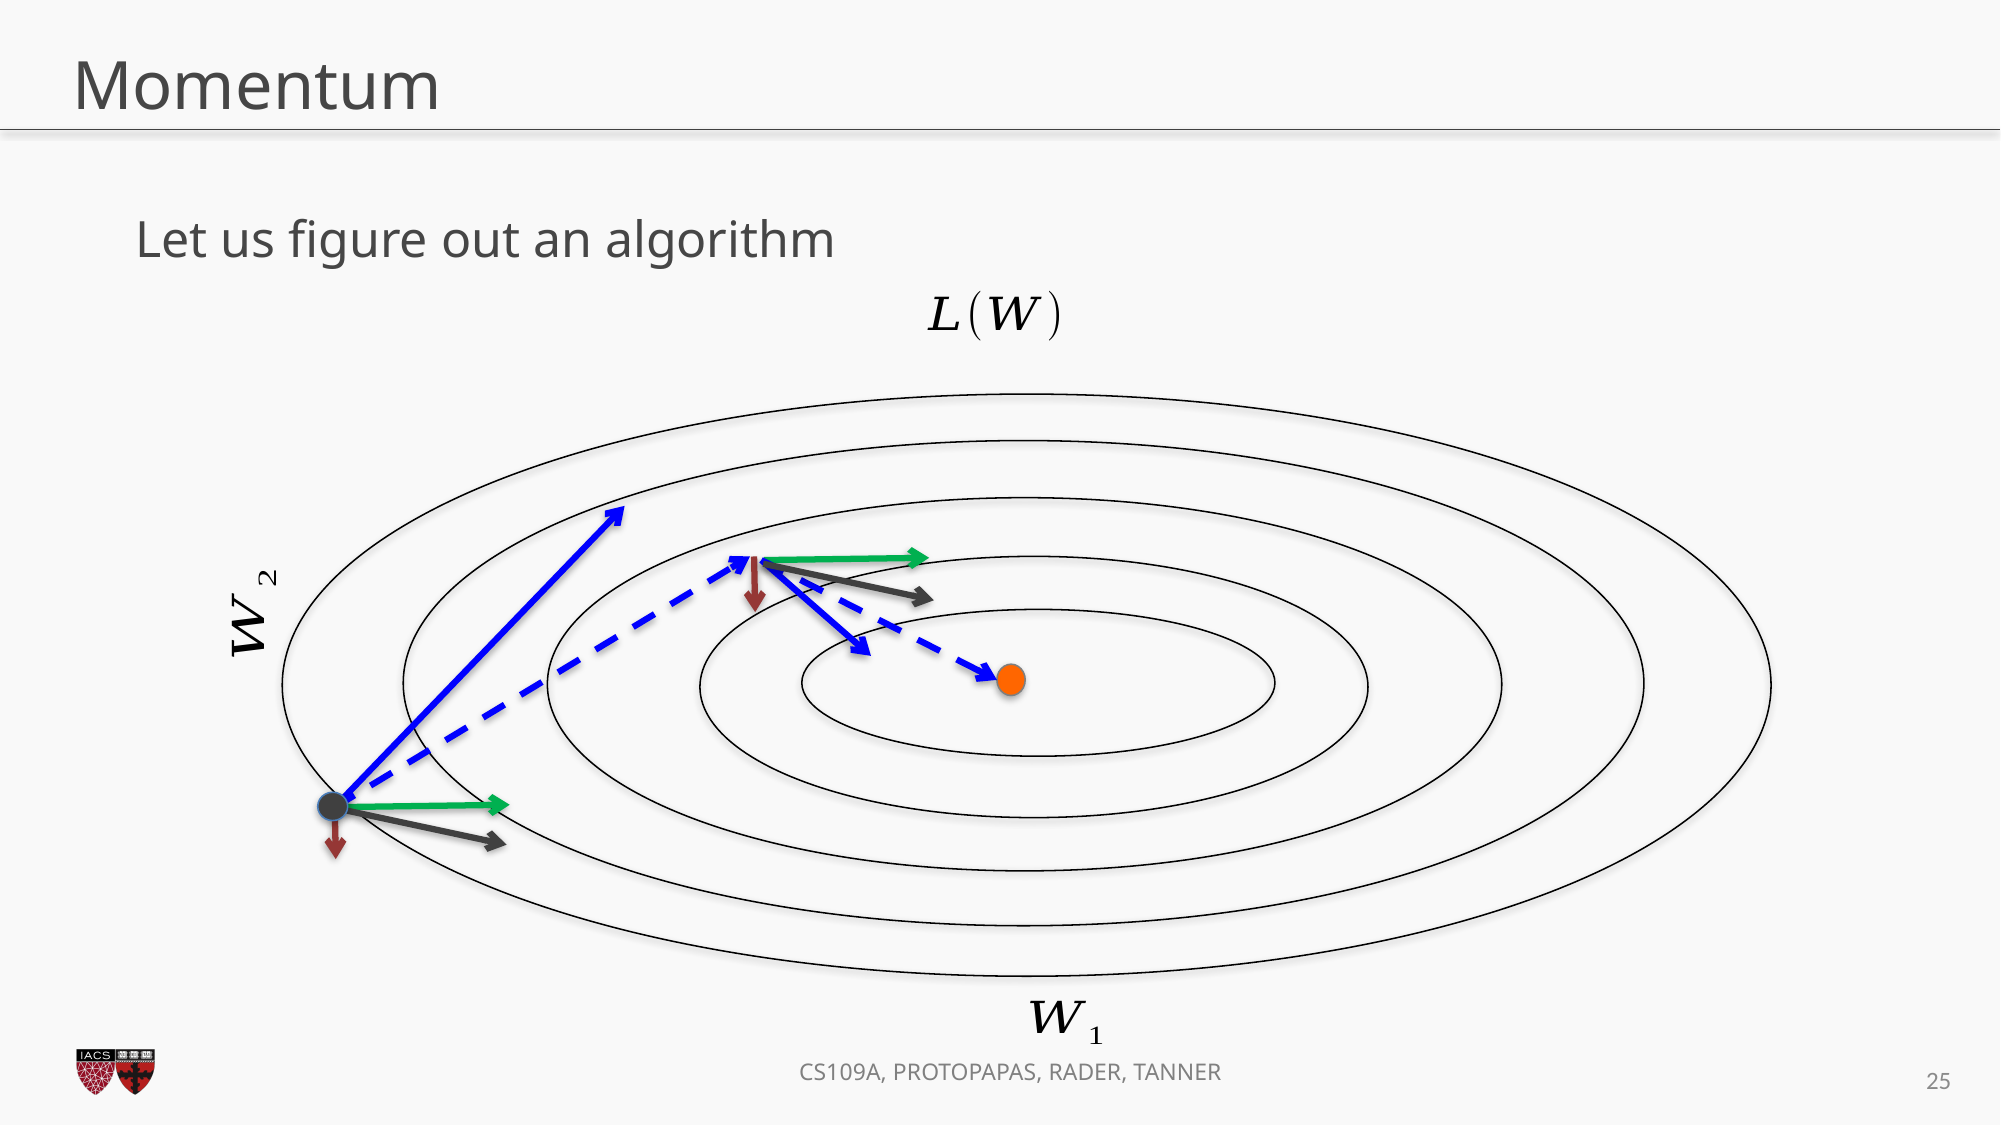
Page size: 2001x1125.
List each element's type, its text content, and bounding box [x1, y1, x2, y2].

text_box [335, 808, 507, 845]
title Momentum [57, 35, 1943, 162]
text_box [761, 609, 872, 657]
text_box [762, 563, 935, 601]
slide_number 25 [1500, 1050, 1967, 1110]
list Let us figure out an algorithm [120, 200, 1821, 297]
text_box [281, 393, 1772, 977]
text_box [332, 556, 751, 809]
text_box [334, 848, 510, 860]
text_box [761, 559, 998, 681]
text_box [335, 505, 625, 554]
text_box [761, 559, 872, 563]
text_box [753, 556, 930, 613]
picture [75, 1049, 155, 1095]
